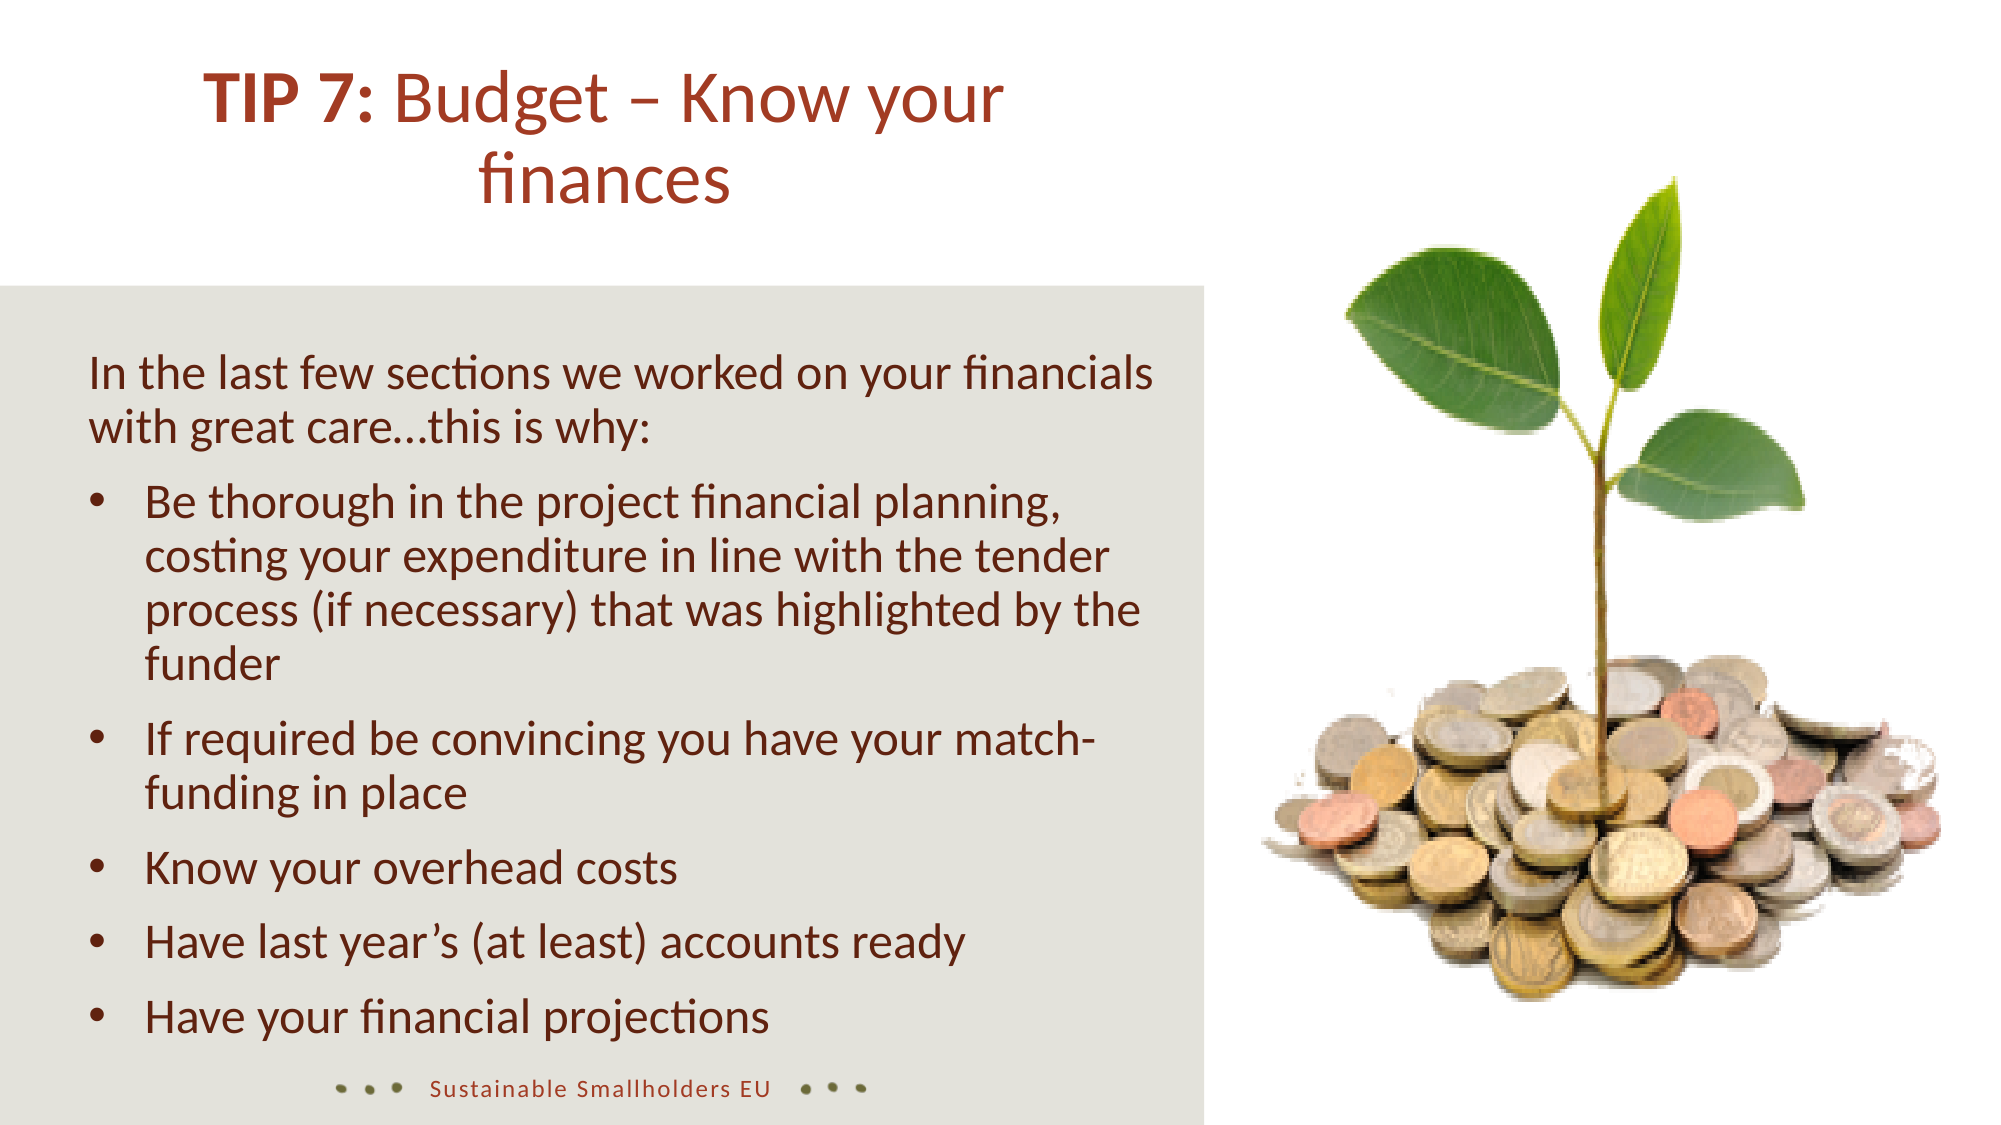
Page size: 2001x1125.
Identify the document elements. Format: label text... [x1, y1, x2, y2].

picture [332, 1052, 406, 1125]
list In the last few sections we worked on your financials with great care…this is why: Be thorough in the project financial planning, costing your expenditure in line with the tender process (if necessary) that was highlighted by the funder If required be convincing you have your match-funding in place Know your overhead costs Have last year’s (at least) accounts ready Have your financial projections [73, 339, 1203, 1002]
list TIP 7: Budget – Know your finances [73, 50, 1137, 250]
picture [1203, 0, 2000, 1125]
picture [797, 1052, 870, 1125]
